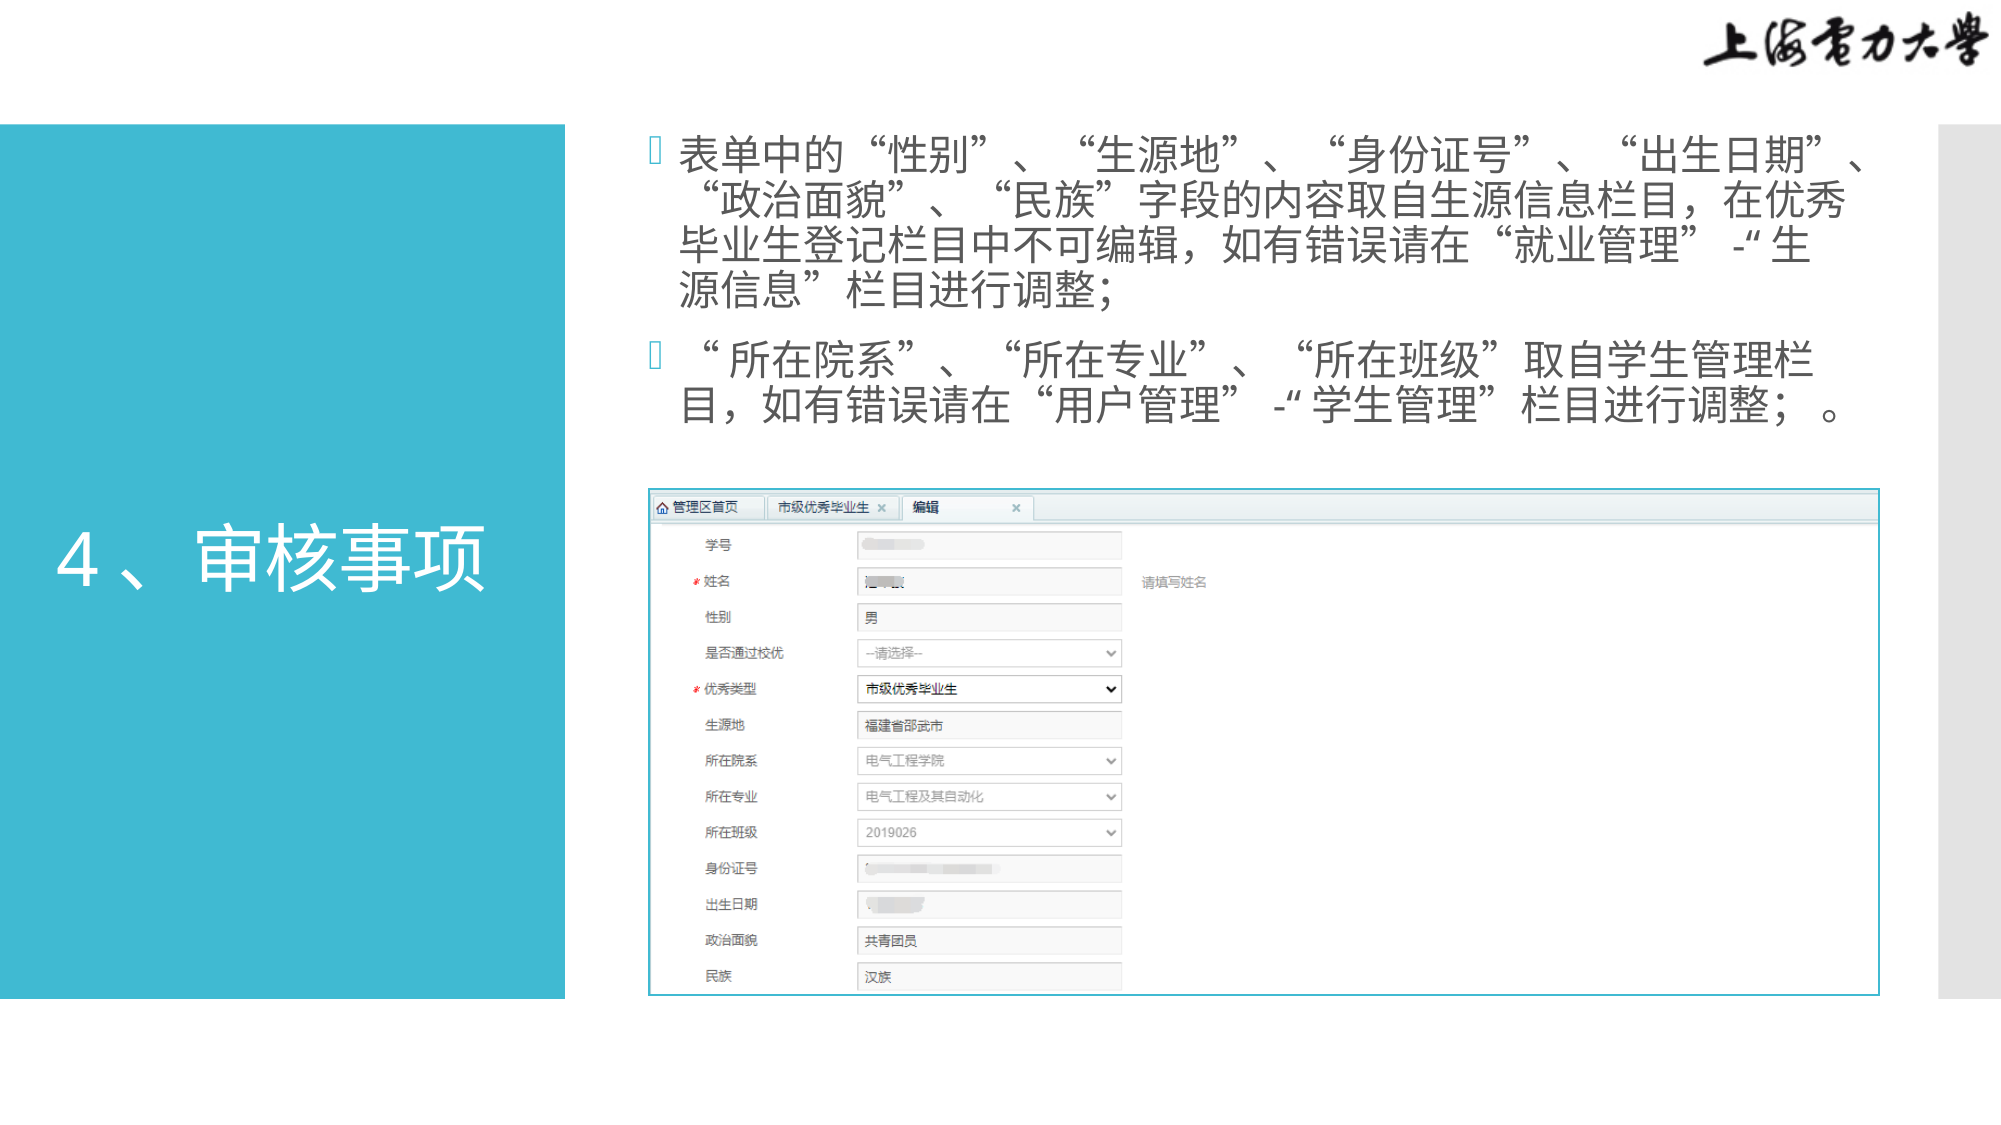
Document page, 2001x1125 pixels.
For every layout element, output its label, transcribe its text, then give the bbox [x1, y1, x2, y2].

title 4、审核事项 [41, 184, 525, 939]
picture [1698, 0, 2000, 76]
picture [649, 489, 1879, 995]
list 表单中的“性别”、“生源地”、“身份证号”、“出生日期”、“政治面貌”、“民族”字段的内容取自生源信息栏目，在优秀毕业生登记栏目中不可编辑，如有错误请在“就业管理”-“生源信息”栏目进行调整； “所在院系”、“所在专业”、“所在班级”取自学生管理栏目，如有错误请在“用户管理”-“学生管理”栏目进行调整； 。 [633, 136, 1866, 428]
